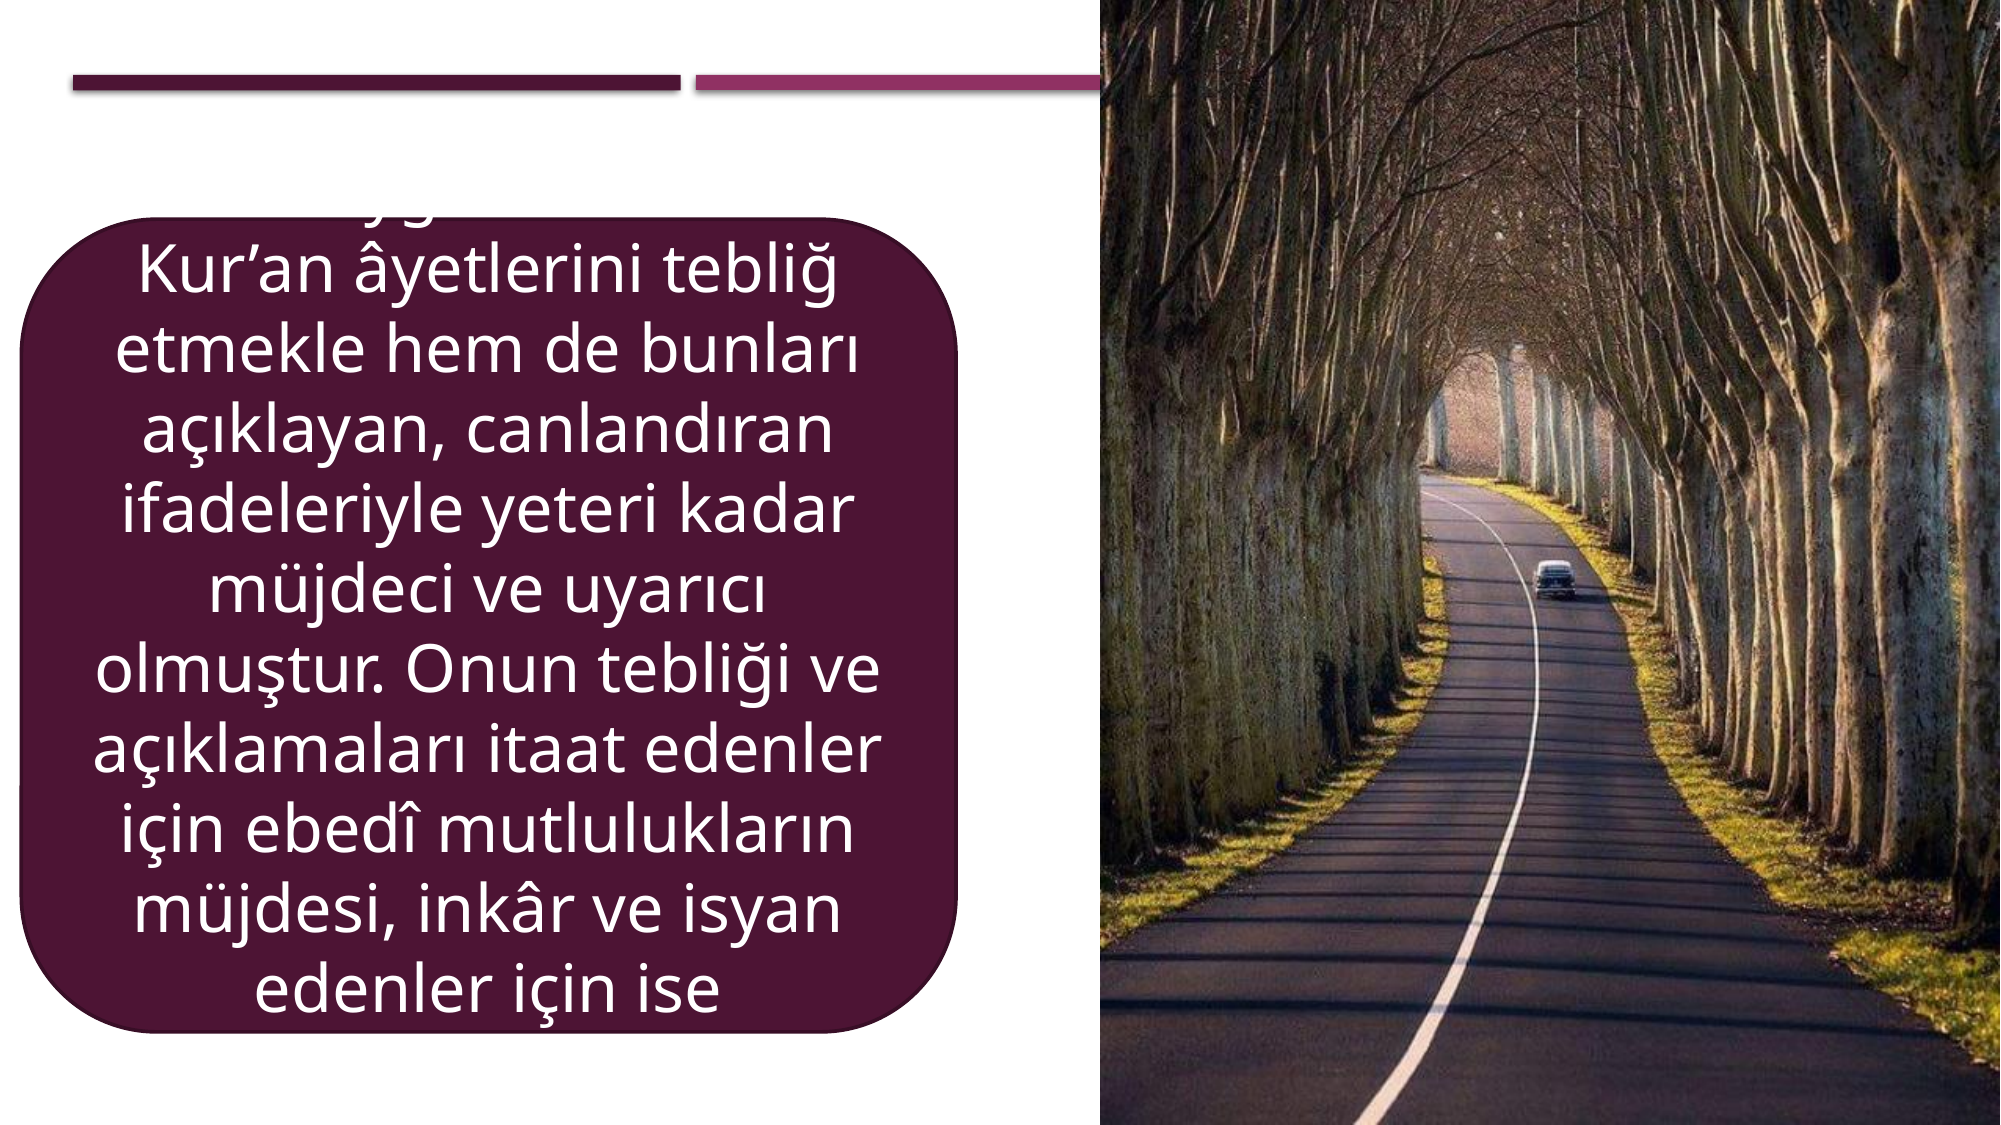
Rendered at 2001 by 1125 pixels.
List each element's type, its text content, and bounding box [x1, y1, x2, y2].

text_box Hz. Peygamber hem Kur’an âyetlerini tebliğ etmekle hem de bunları açıklayan, canlandıran ifadeleriyle yeteri kadar müjdeci ve uyarıcı olmuştur. Onun tebliği ve açıklamaları itaat edenler için ebedî mutlulukların müjdesi, inkâr ve isyan edenler için ise felâketlerin haberidir. [19, 217, 958, 1034]
picture [1099, 0, 2000, 1125]
